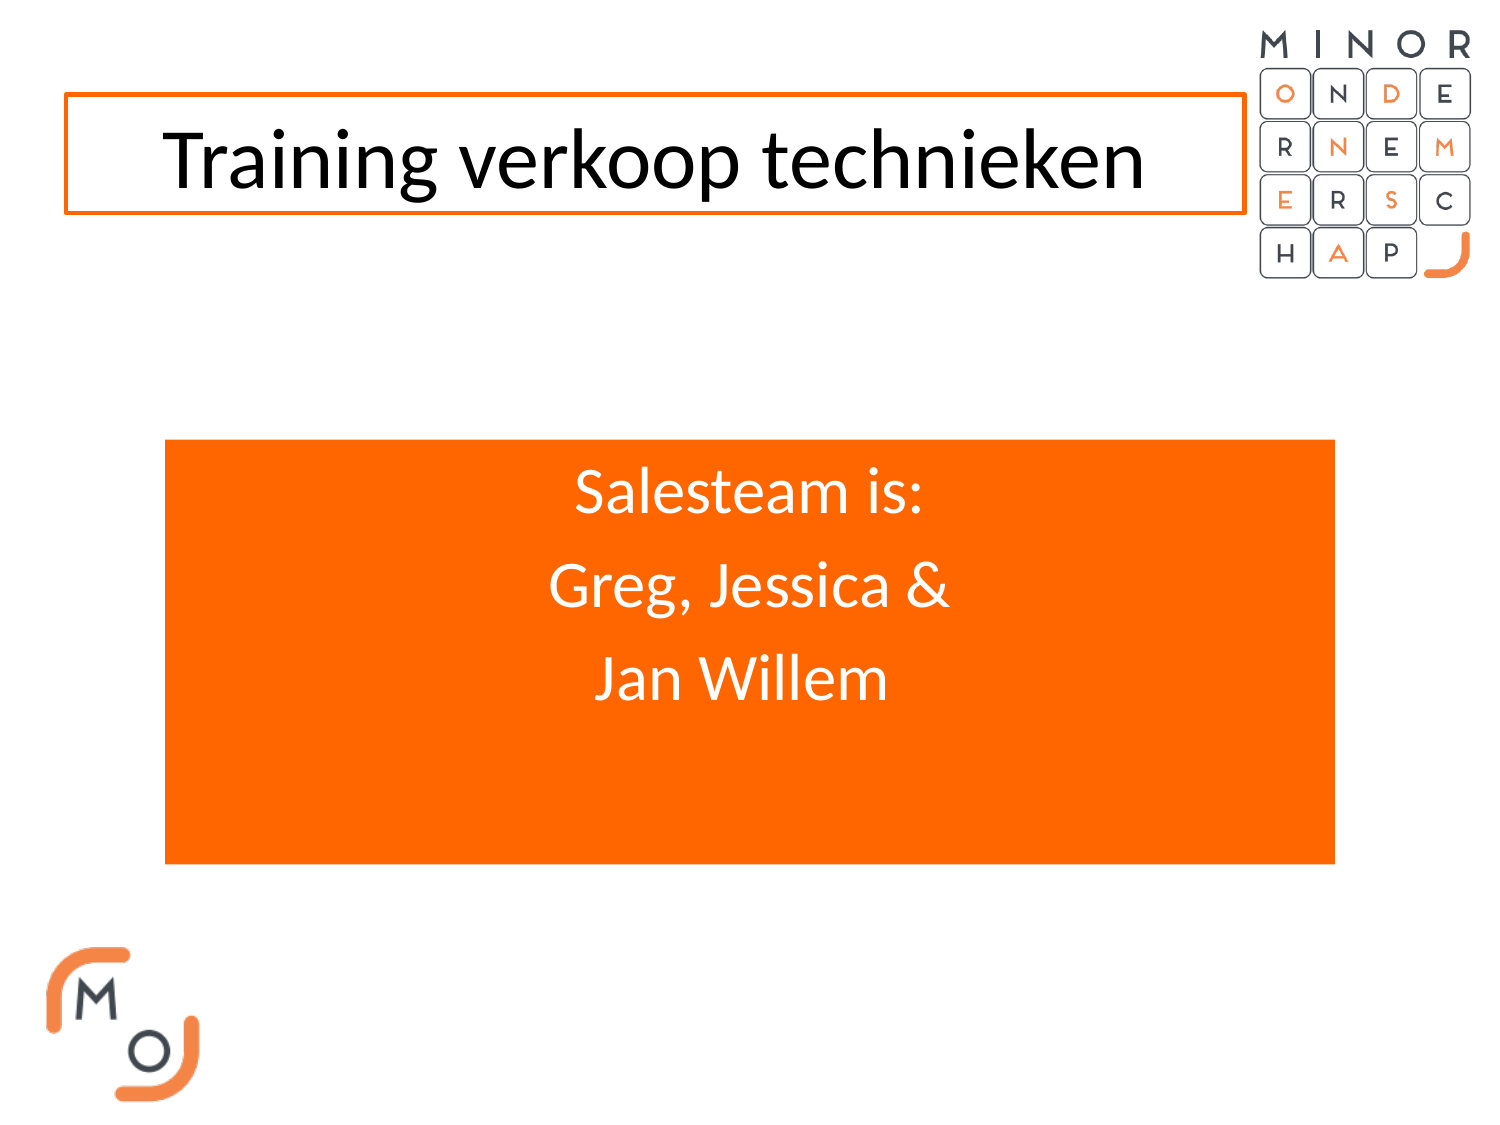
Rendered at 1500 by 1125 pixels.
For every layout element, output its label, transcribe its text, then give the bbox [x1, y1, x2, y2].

text_box Salesteam is: Greg, Jessica & Jan Willem [165, 439, 1335, 865]
title Training verkoop technieken [66, 94, 1239, 214]
picture [1244, 15, 1486, 295]
picture [29, 927, 226, 1125]
